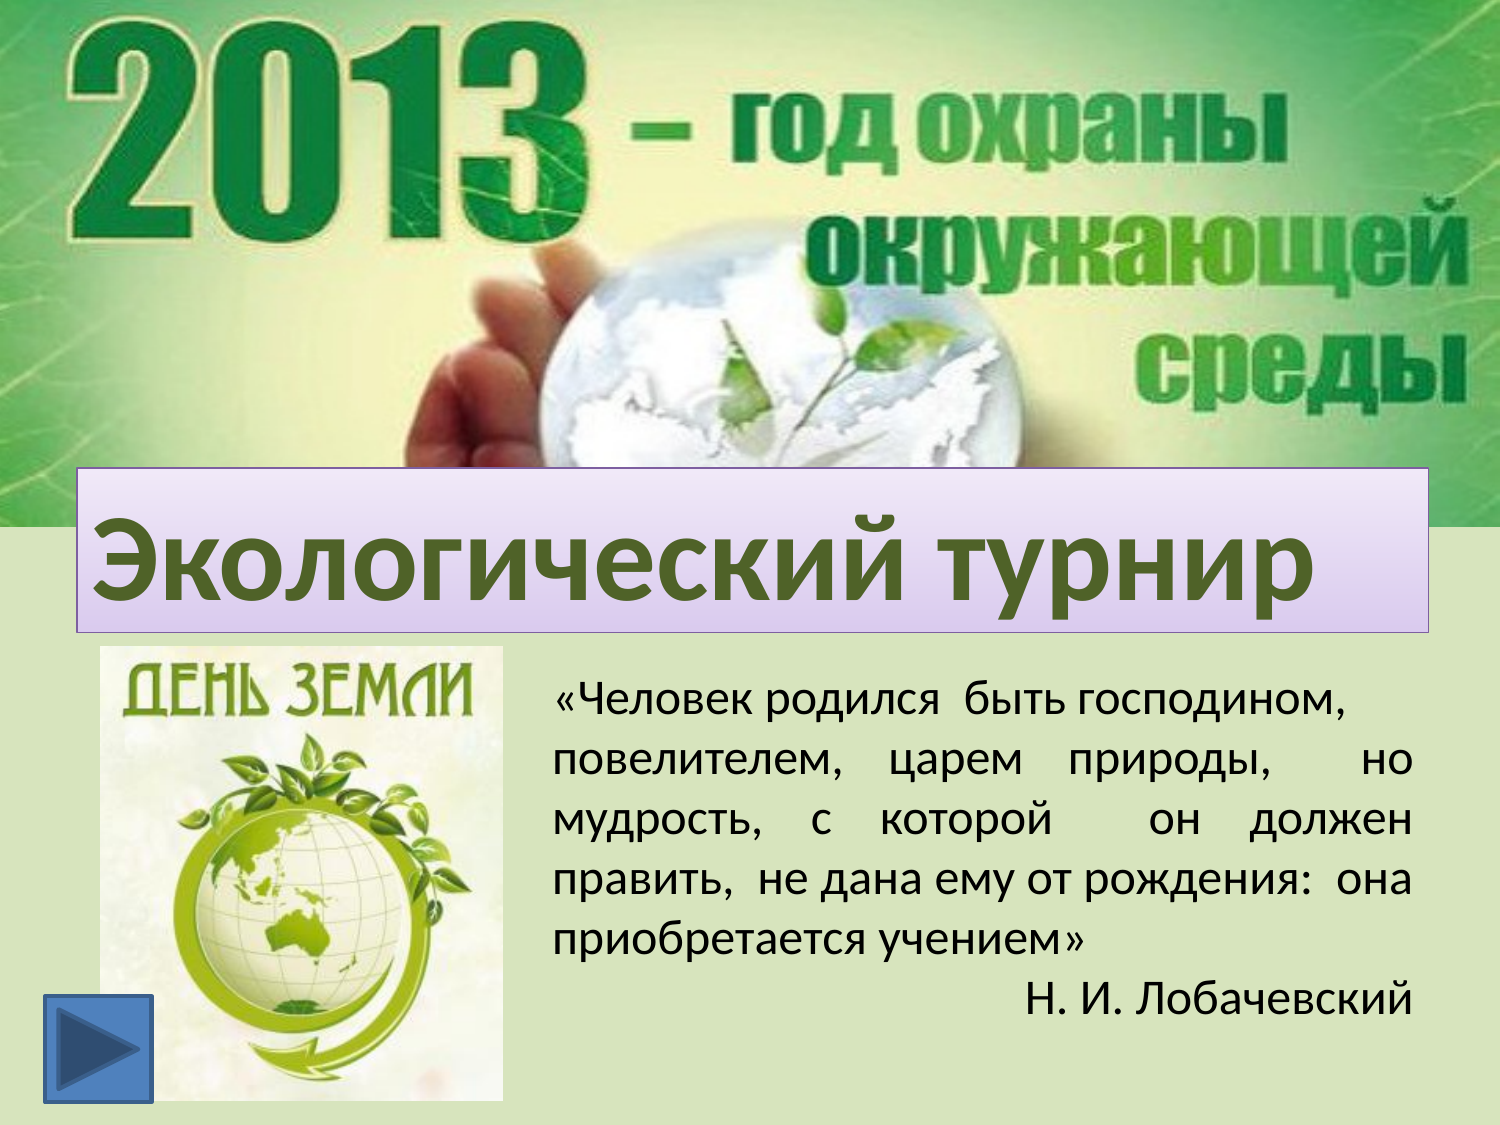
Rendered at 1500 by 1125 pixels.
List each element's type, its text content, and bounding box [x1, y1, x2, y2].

text_box «Человек родился быть господином, повелителем, царем природы, но мудрость, с которой он должен править, не дана ему от рождения: она приобретается учением» Н. И. Лобачевский [537, 656, 1429, 1092]
picture [0, 0, 1500, 528]
text_box [43, 994, 96, 1104]
picture [100, 646, 504, 1101]
text_box Экологический турнир [76, 537, 1429, 633]
